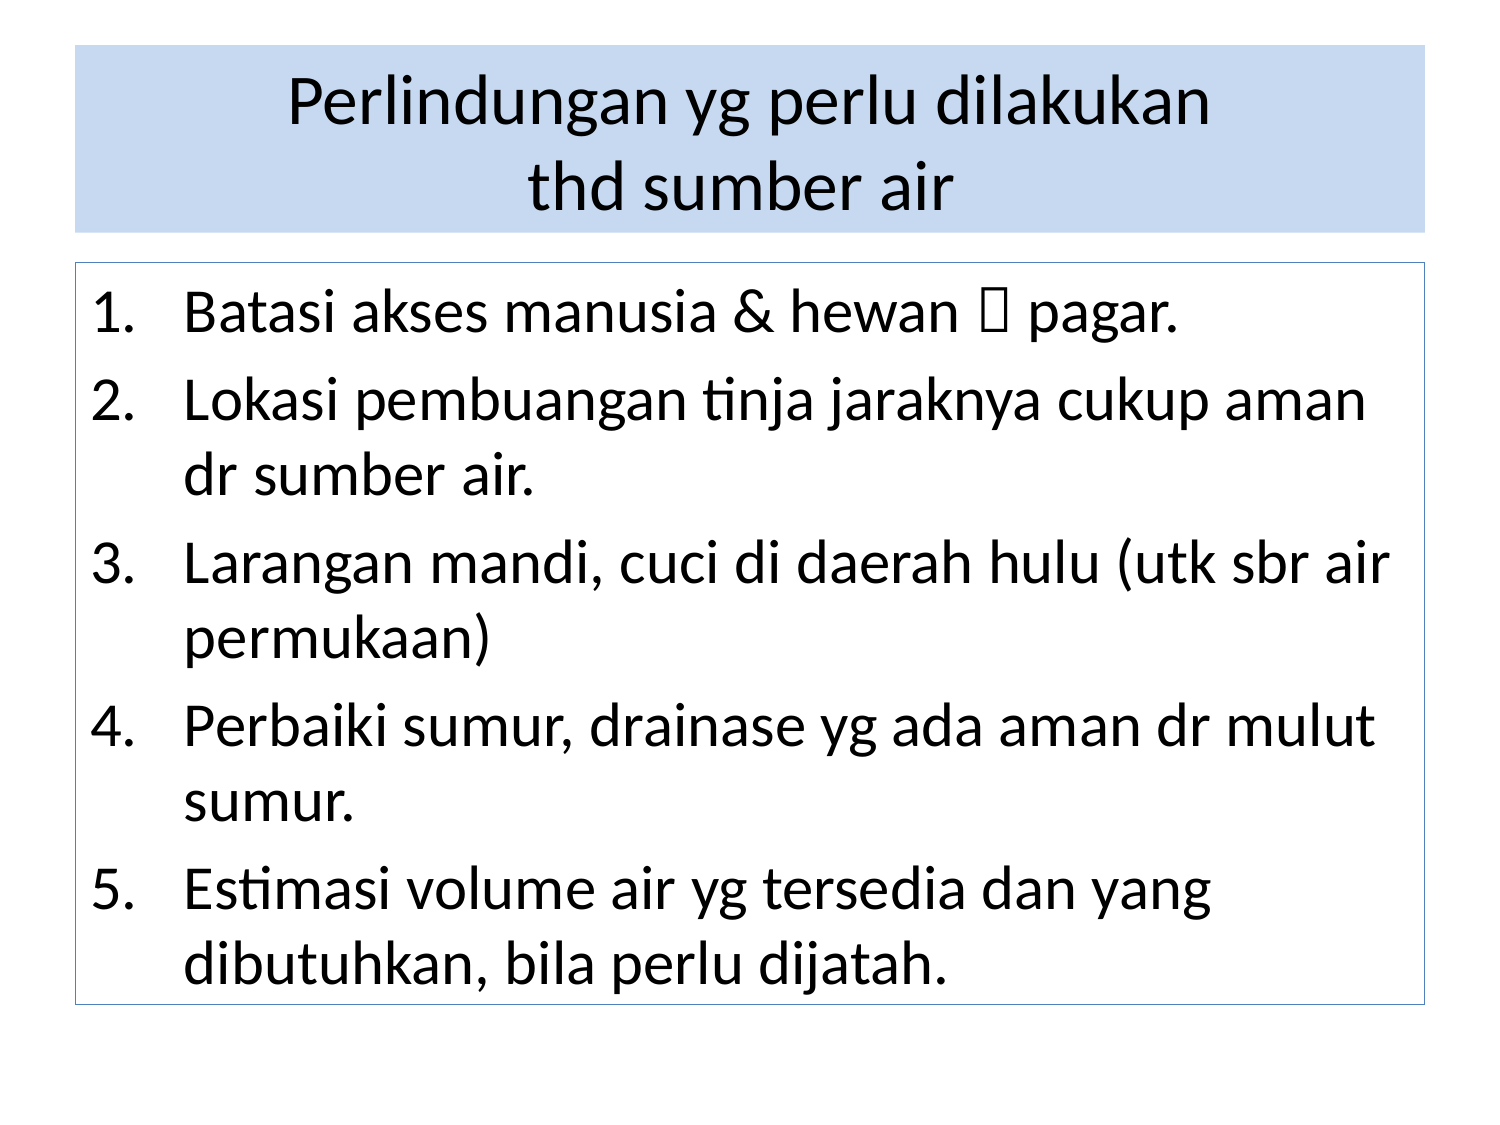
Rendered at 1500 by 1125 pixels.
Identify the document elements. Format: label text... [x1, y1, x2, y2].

list Batasi akses manusia & hewan  pagar. Lokasi pembuangan tinja jaraknya cukup aman dr sumber air. Larangan mandi, cuci di daerah hulu (utk sbr air permukaan) Perbaiki sumur, drainase yg ada aman dr mulut sumur. Estimasi volume air yg tersedia dan yang dibutuhkan, bila perlu dijatah. [75, 262, 1425, 1005]
title Perlindungan yg perlu dilakukan thd sumber air [75, 45, 1425, 233]
